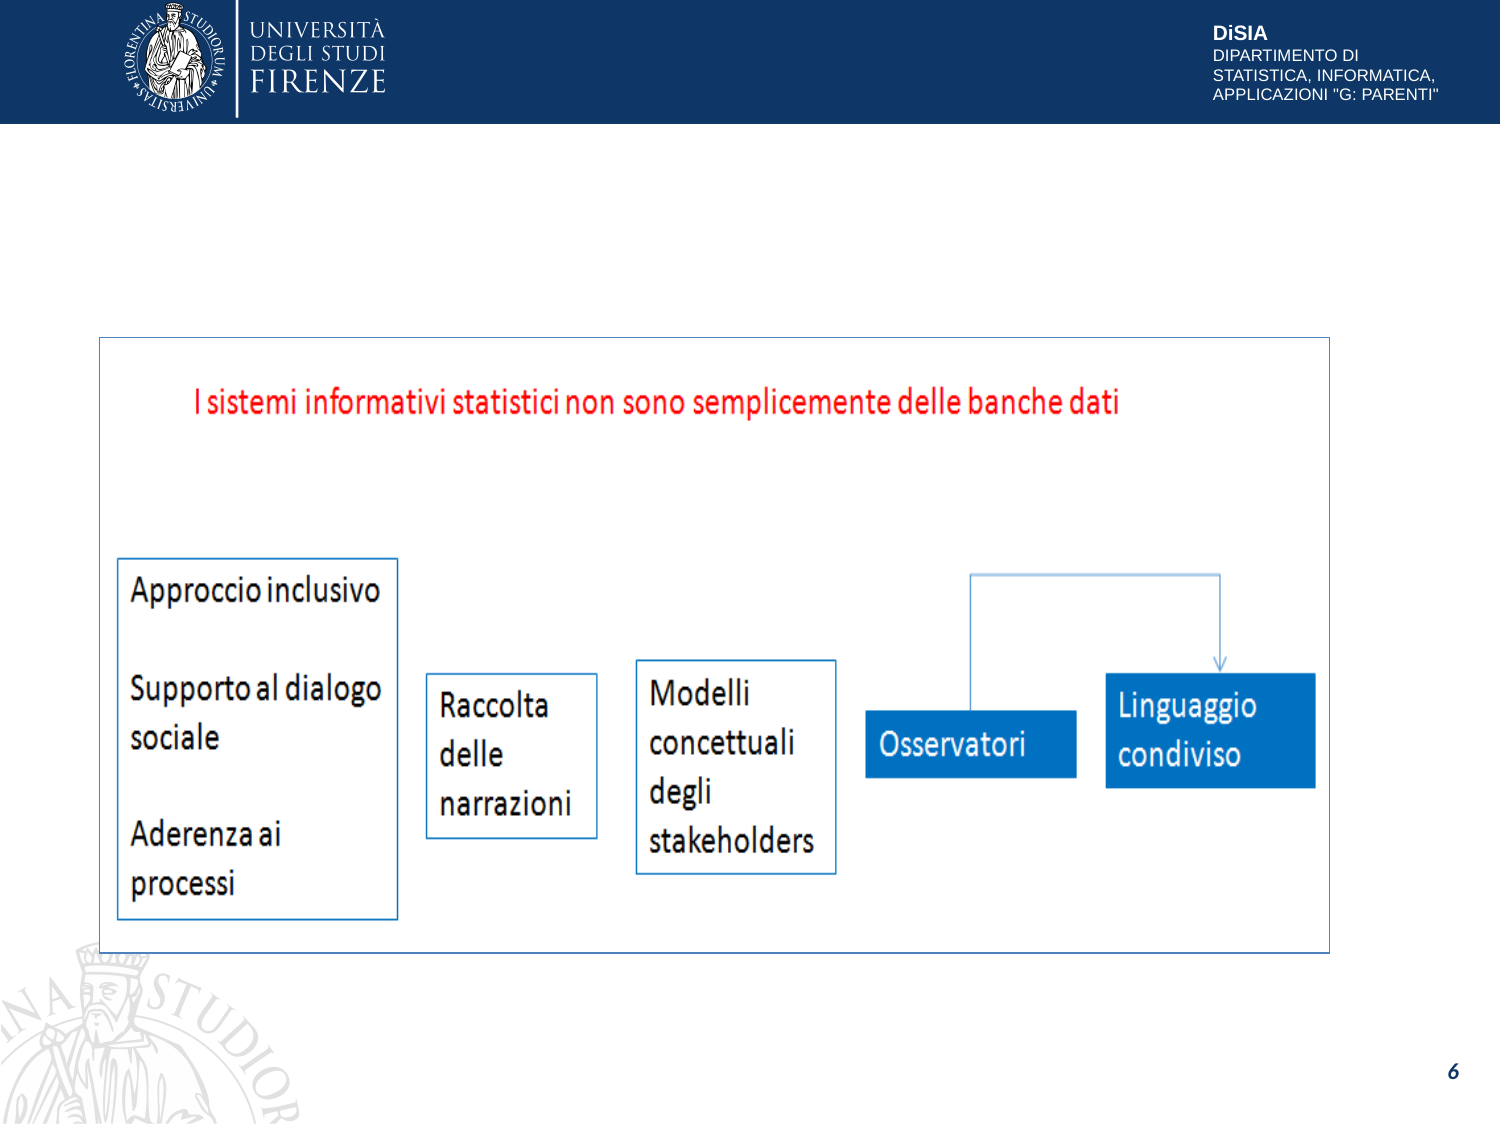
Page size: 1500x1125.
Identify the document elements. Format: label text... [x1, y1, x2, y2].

picture [0, 847, 355, 1125]
picture [0, 0, 1500, 125]
text_box [74, 314, 1425, 1000]
picture [100, 337, 1329, 953]
slide_number 6 [1364, 1040, 1474, 1101]
